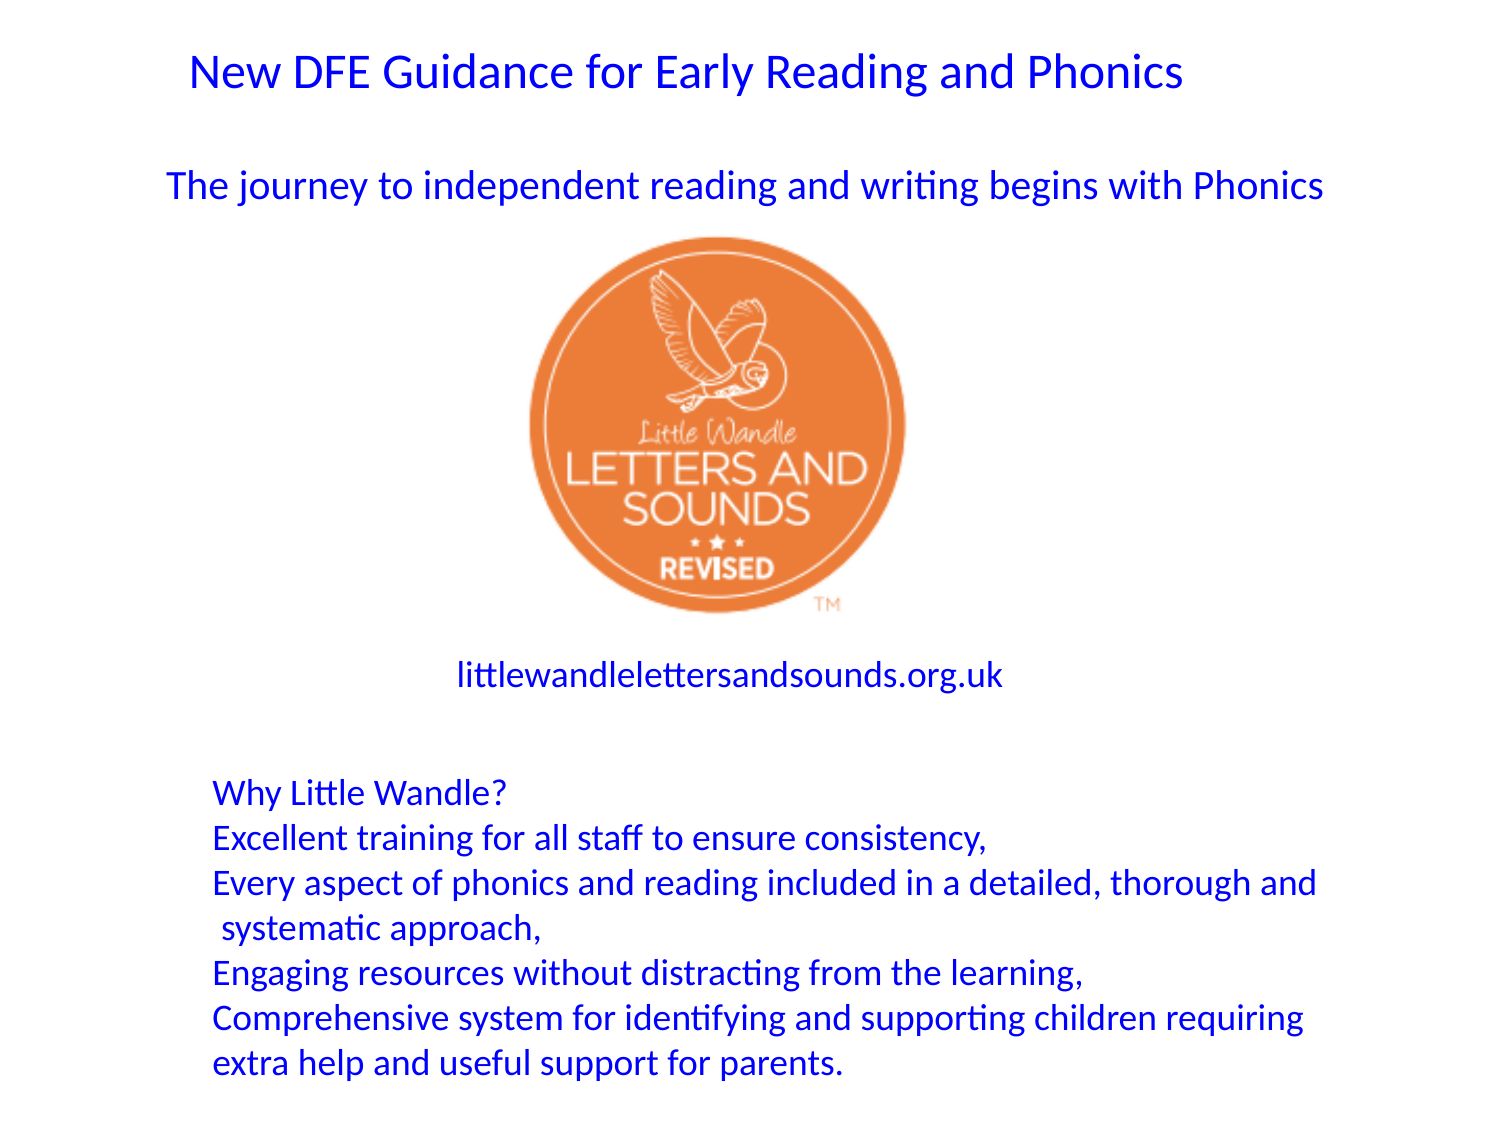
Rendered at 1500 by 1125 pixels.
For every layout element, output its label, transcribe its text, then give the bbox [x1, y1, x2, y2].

picture [520, 215, 921, 646]
text_box The journey to independent reading and writing begins with Phonics [139, 150, 1352, 215]
text_box littlewandlelettersandsounds.org.uk [441, 642, 1019, 703]
text_box New DFE Guidance for Early Reading and Phonics [174, 30, 1199, 151]
text_box Why Little Wandle? Excellent training for all staff to ensure consistency, Every aspect of phonics and reading included in a detailed, thorough and systematic approach, Engaging resources without distracting from the learning, Comprehensive system for identifying and supporting children requiring extra help and useful support for parents. [197, 760, 1334, 1091]
